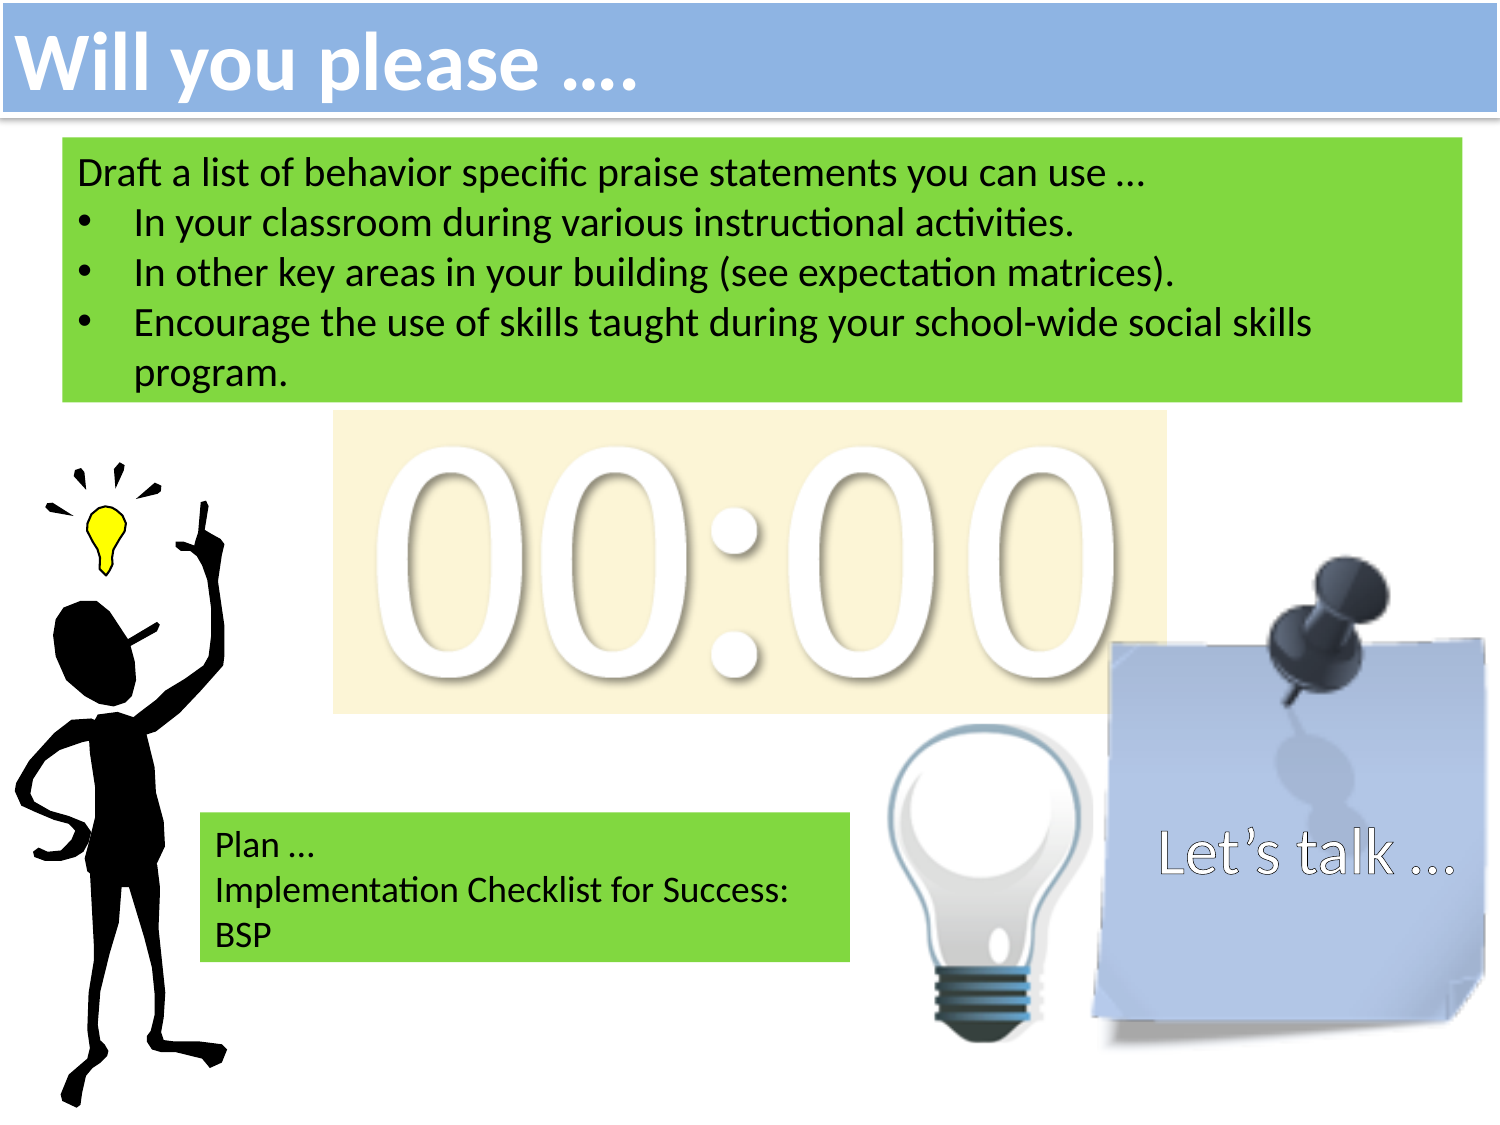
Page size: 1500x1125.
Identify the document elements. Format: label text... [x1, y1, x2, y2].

text_box Draft a list of behavior specific praise statements you can use … In your classroom during various instructional activities. In other key areas in your building (see expectation matrices). Encourage the use of skills taught during your school-wide social skills program. [62, 137, 1463, 403]
picture [14, 462, 228, 1109]
picture [333, 410, 1500, 1078]
text_box Plan … Implementation Checklist for Success: BSP [233, 812, 807, 963]
text_box Will you please …. [0, 0, 1500, 115]
